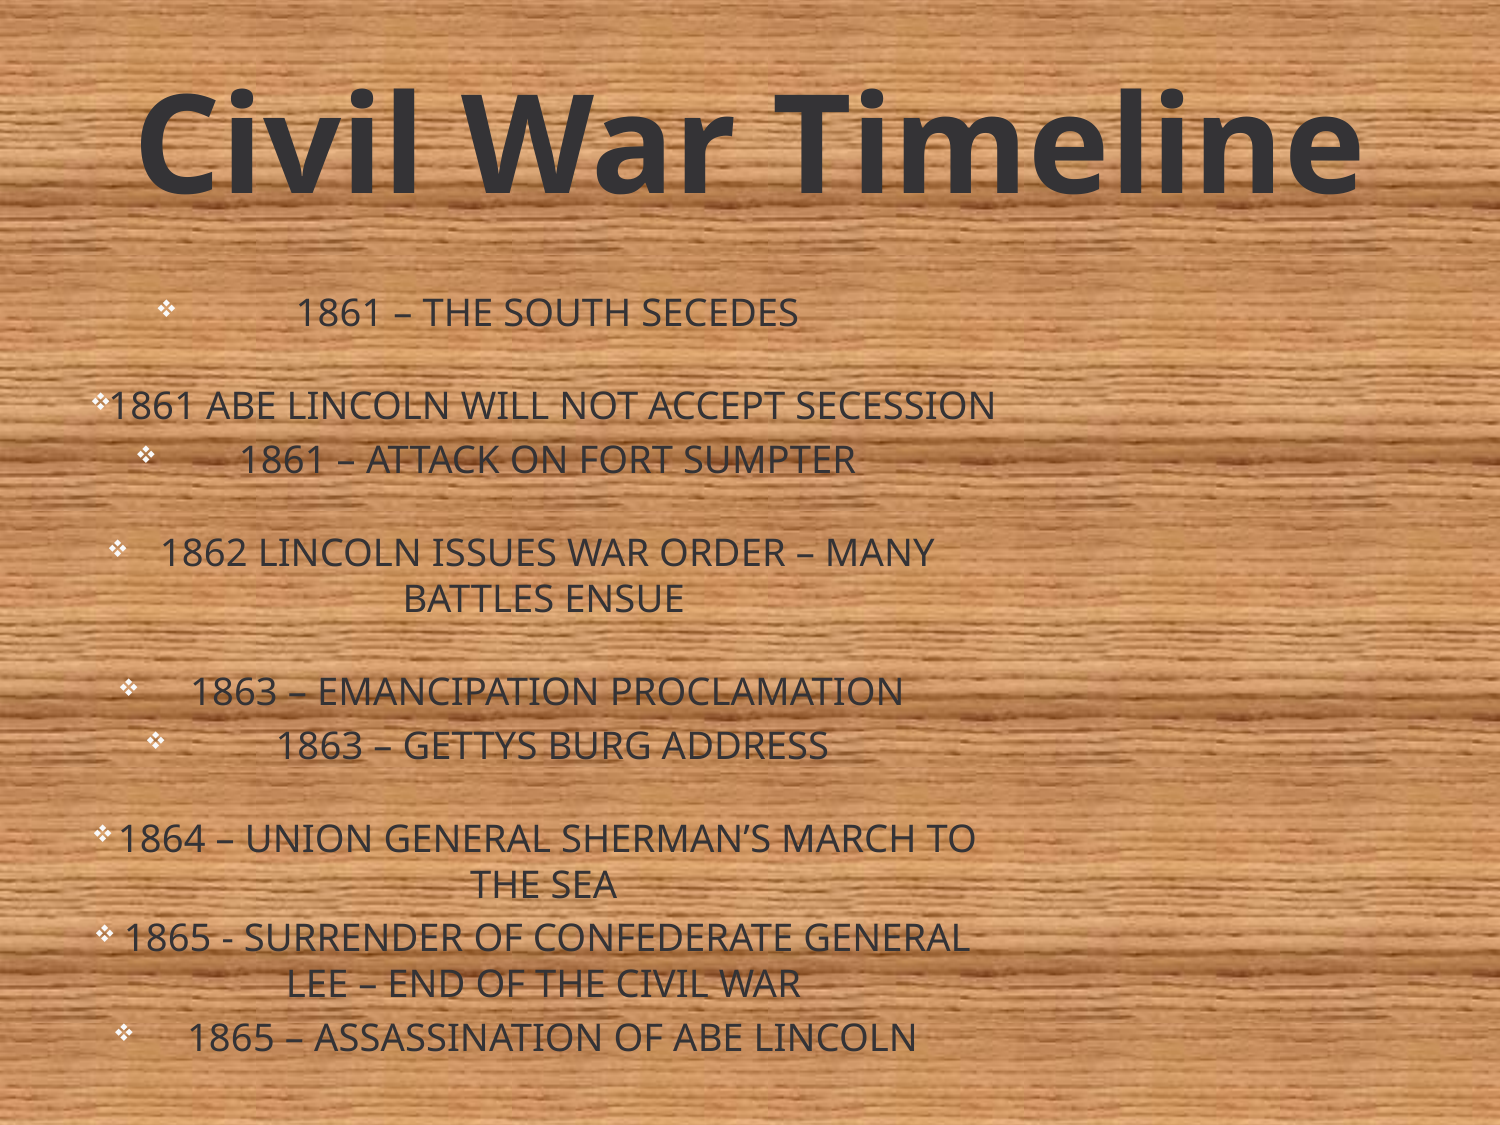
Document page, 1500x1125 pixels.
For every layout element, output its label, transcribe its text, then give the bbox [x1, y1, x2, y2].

list 1861 – The South secedes 1861 Abe Lincoln will not accept secession 1861 – Attack on Fort Sumpter 1862 Lincoln issues war order – many battles ensue 1863 – Emancipation Proclamation 1863 – Gettys burg Address 1864 – Union General sherman’s march to the sea 1865 - Surrender of confederate General Lee – End of the Civil War 1865 – Assassination of AbE Lincoln [75, 251, 1013, 1125]
picture [0, 0, 1500, 1125]
title Civil War Timeline [75, 44, 1425, 233]
